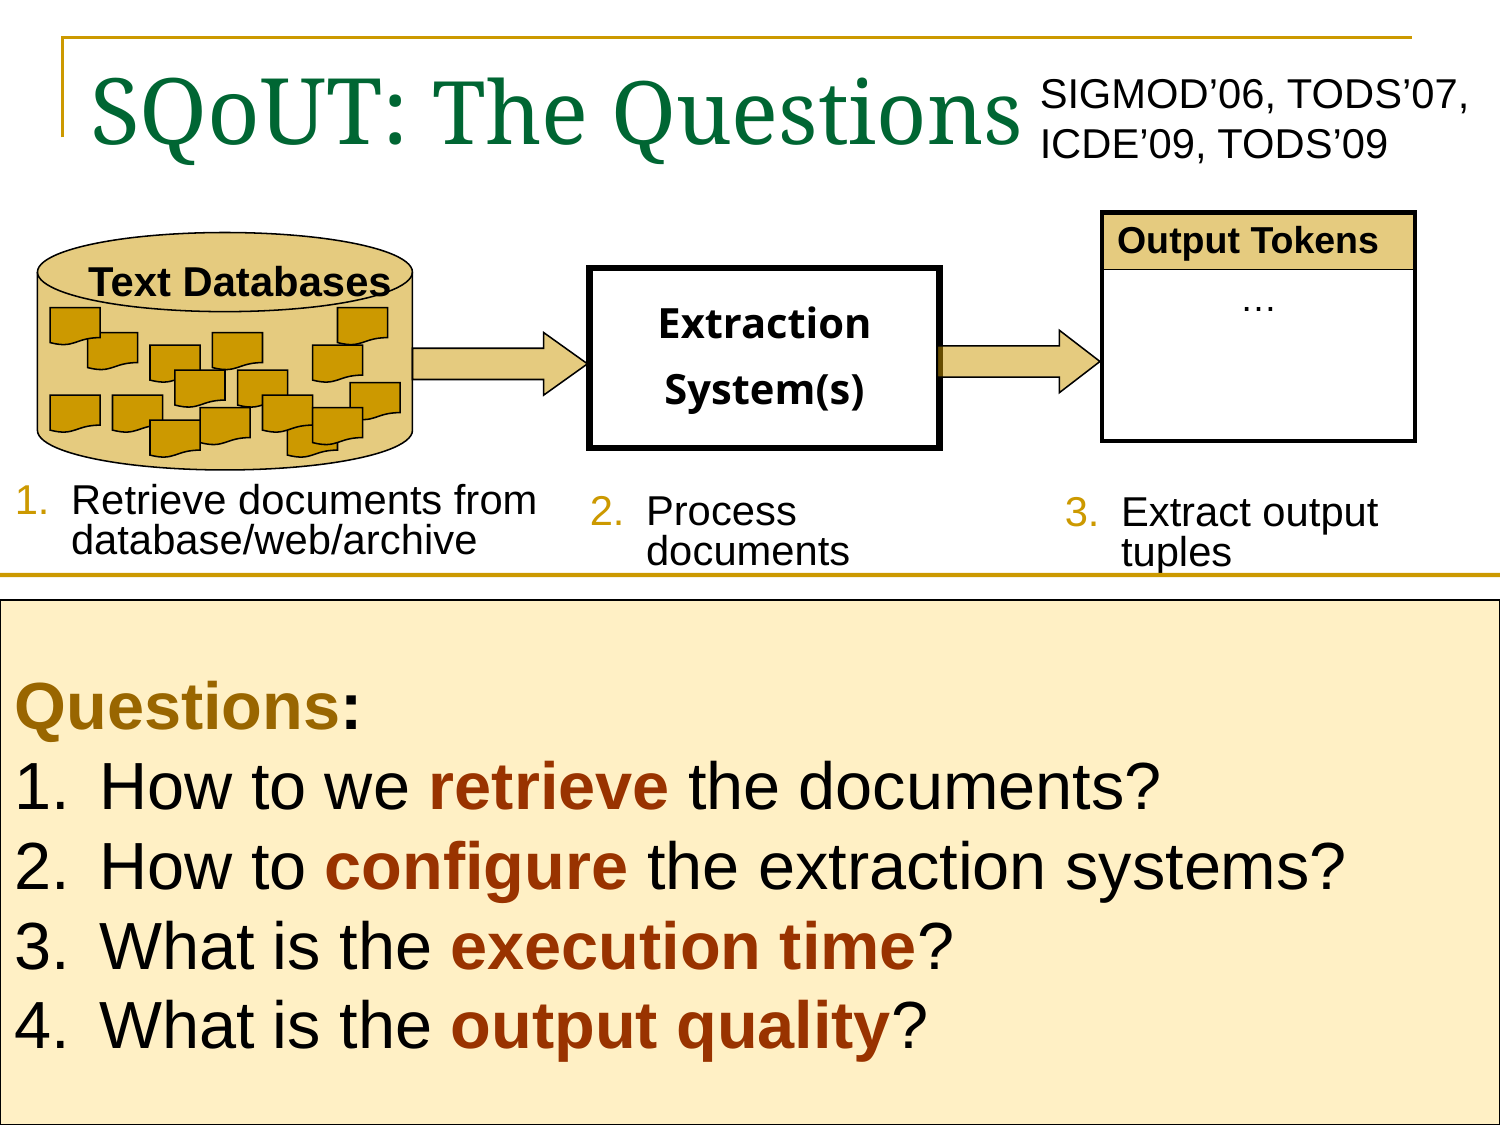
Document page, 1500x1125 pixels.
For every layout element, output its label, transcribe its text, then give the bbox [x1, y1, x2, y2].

text_box [412, 332, 588, 396]
text_box [200, 407, 251, 445]
text_box [312, 407, 363, 445]
text_box Text Databases [73, 247, 407, 313]
text_box [50, 395, 101, 433]
text_box Extract output tuples [1049, 576, 1500, 583]
text_box Retrieve documents from database/web/archive [0, 474, 563, 570]
table_header Output Tokens [1104, 215, 1413, 269]
text_box Questions: How to we retrieve the documents? How to configure the extraction systems? What is the execution time? What is the output quality? [0, 599, 1500, 1125]
text_box [937, 330, 1100, 393]
text_box [87, 332, 138, 370]
table_cell … [1104, 270, 1413, 439]
text_box Extract output tuples [1049, 487, 1500, 575]
text_box [262, 395, 313, 433]
text_box [212, 332, 263, 370]
text_box [312, 345, 363, 383]
text_box [50, 307, 101, 345]
text_box [79, 232, 371, 247]
text_box Extraction System(s) [589, 267, 940, 448]
text_box [287, 426, 338, 458]
text_box [112, 395, 163, 433]
title SQoUT: The Questions [74, 45, 1488, 176]
text_box [37, 248, 413, 470]
text_box SIGMOD’06, TODS’07, ICDE’09, TODS’09 [1025, 0, 1500, 175]
text_box Process documents [574, 486, 1013, 574]
text_box [150, 420, 201, 458]
text_box [350, 382, 401, 420]
text_box Process documents [574, 575, 1013, 582]
text_box [237, 370, 288, 408]
text_box [150, 345, 201, 383]
text_box [174, 370, 226, 408]
text_box [337, 313, 388, 345]
